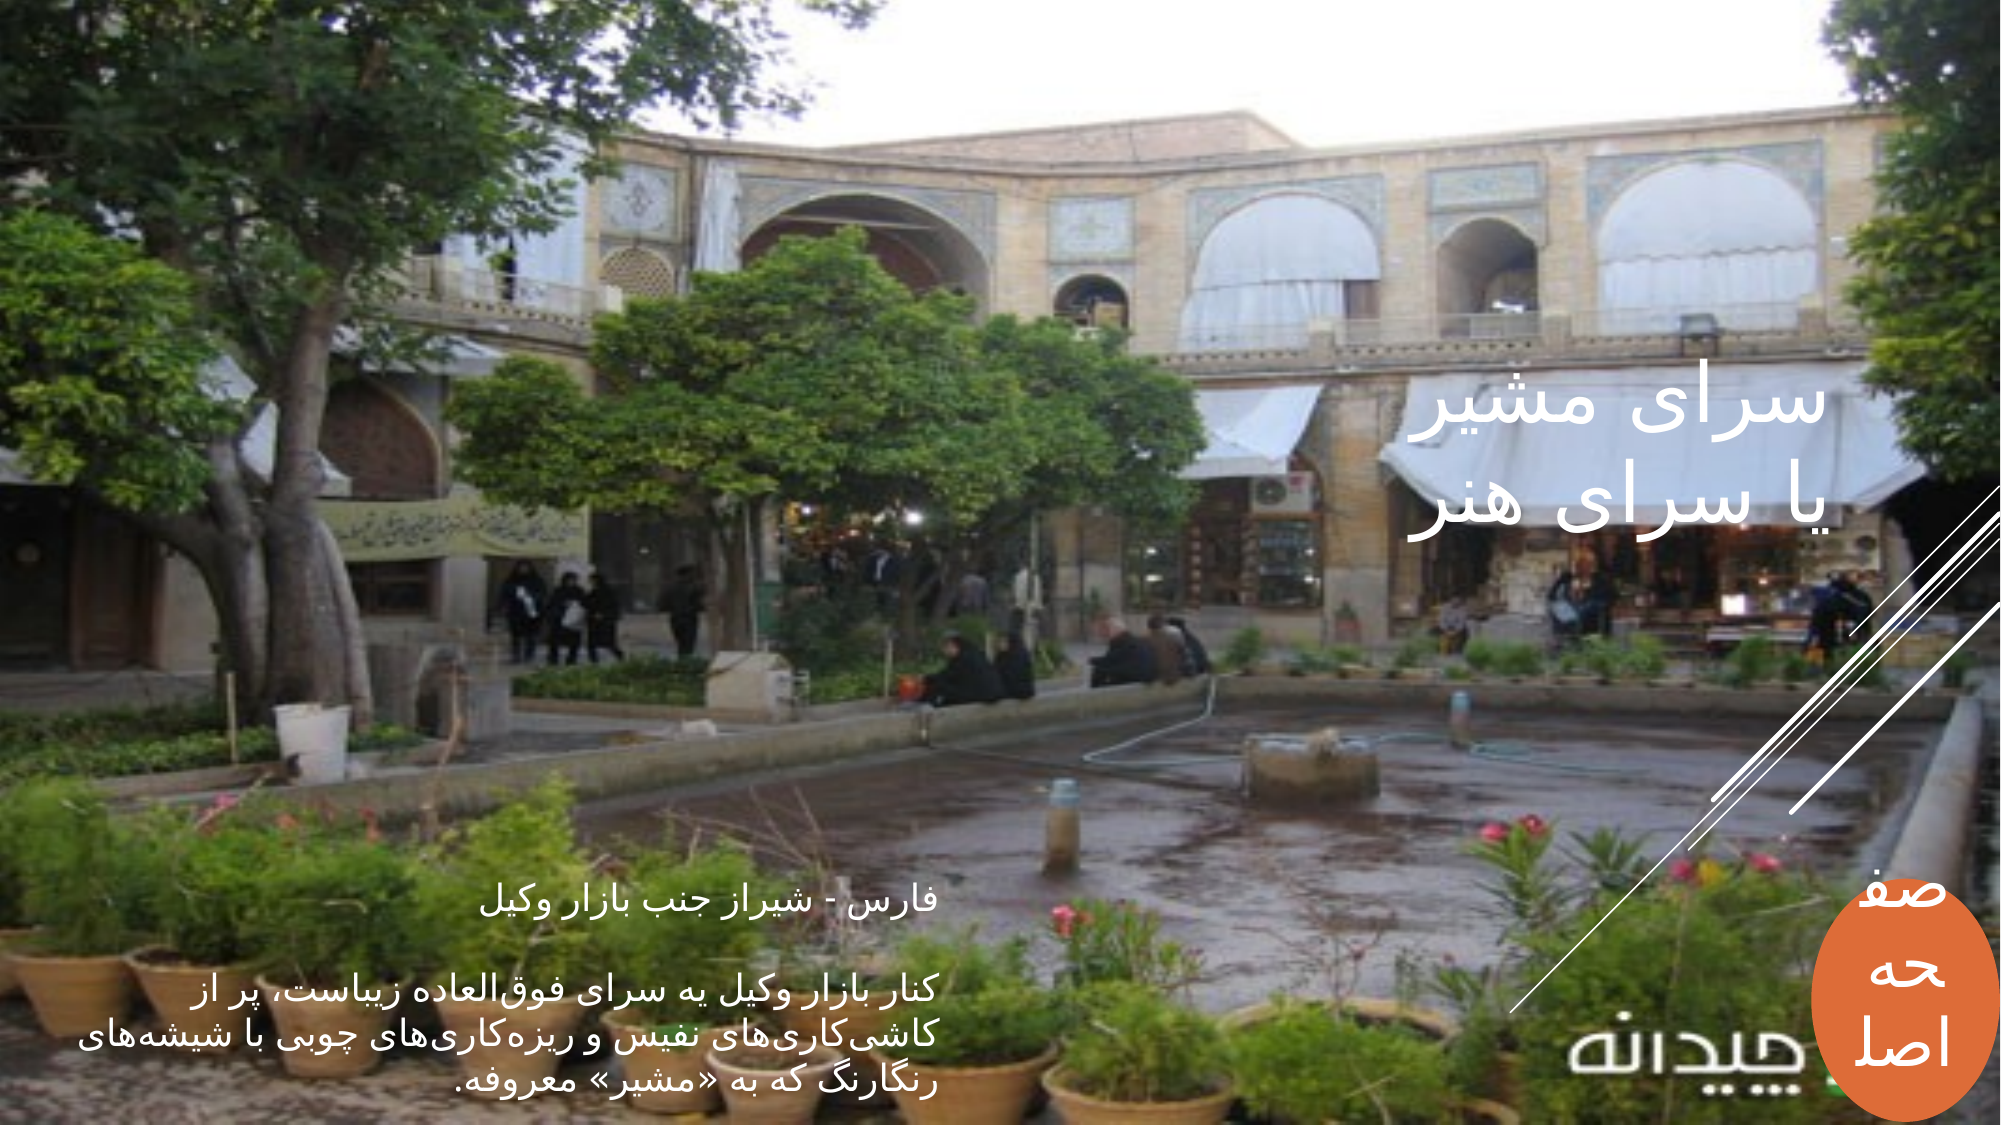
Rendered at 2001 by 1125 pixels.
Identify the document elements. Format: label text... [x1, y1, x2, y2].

picture [0, 0, 2001, 1125]
text_box سرای مشیر یا سرای هنر [1396, 331, 1917, 547]
text_box فارس - شیراز جنب بازار وکیل کنار بازار وکیل یه سرای فوق‌العاده زیباست، پر از کاشی‌کاری‌های نفیس و ریزه‌کاری‌های چوبی با شیشه‌های رنگارنگ که به «مشیر» معروفه. [0, 866, 955, 1106]
text_box صفحه اصلی [1809, 877, 2000, 1124]
